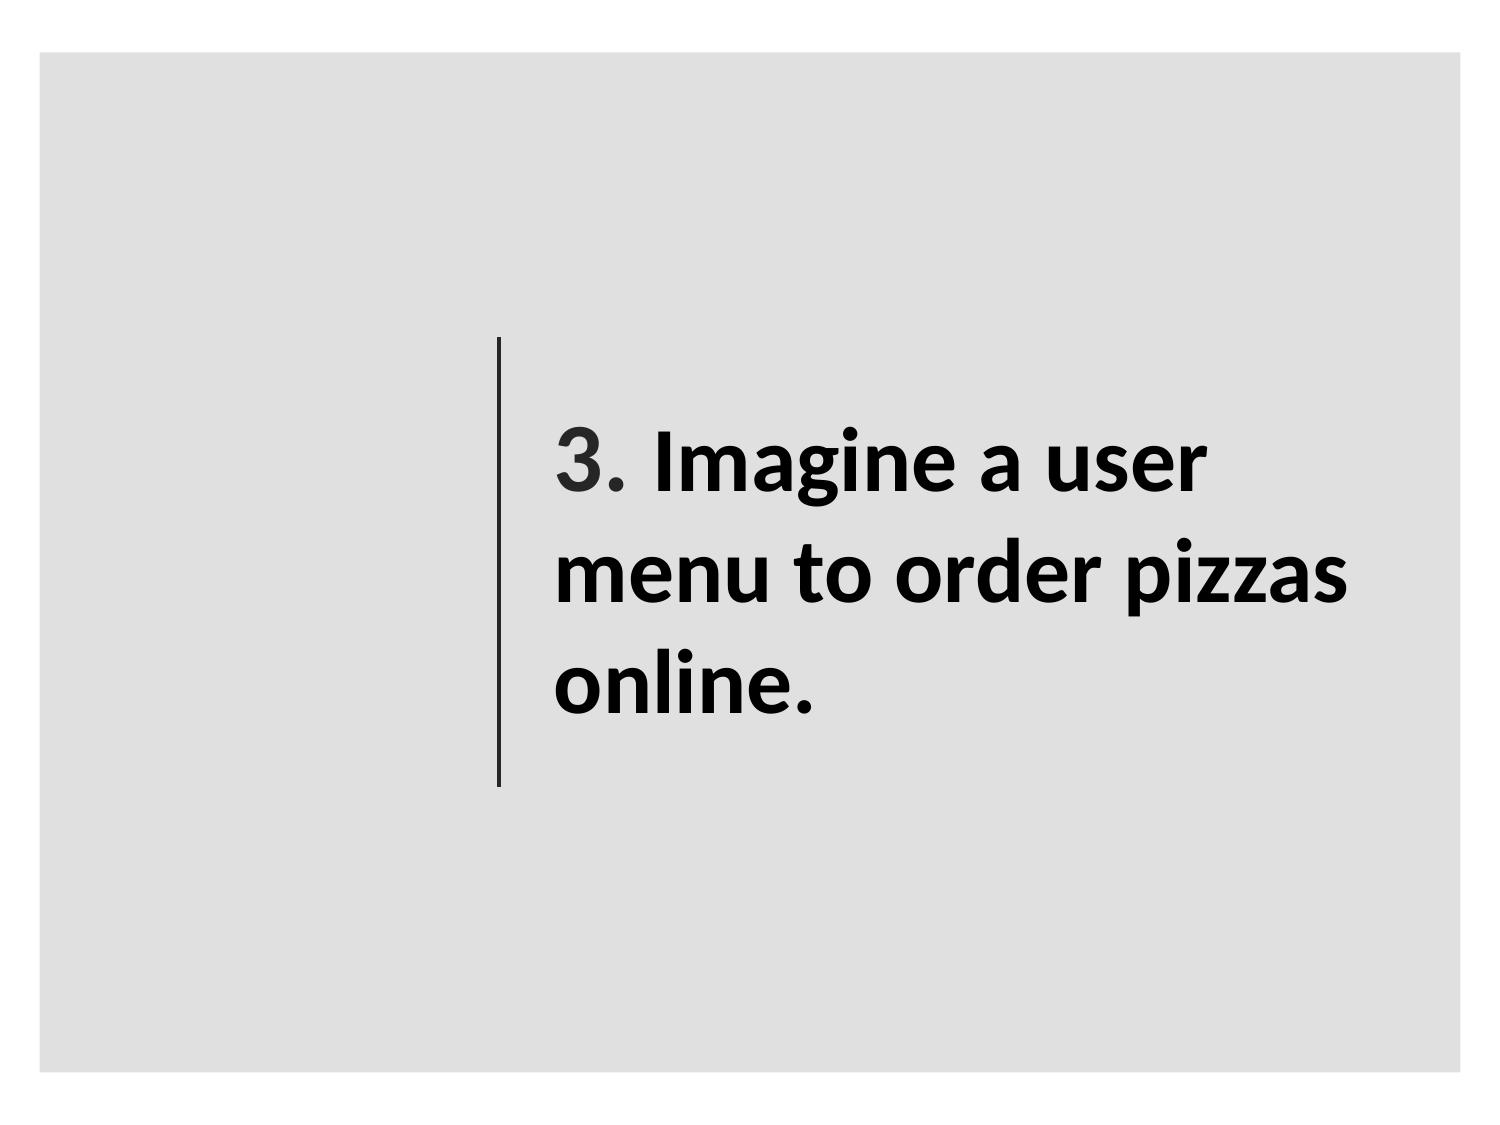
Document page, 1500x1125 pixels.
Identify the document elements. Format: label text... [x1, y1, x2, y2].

title 3. Imagine a user menu to order pizzas online. [538, 158, 1372, 967]
text_box [37, 50, 1462, 1074]
